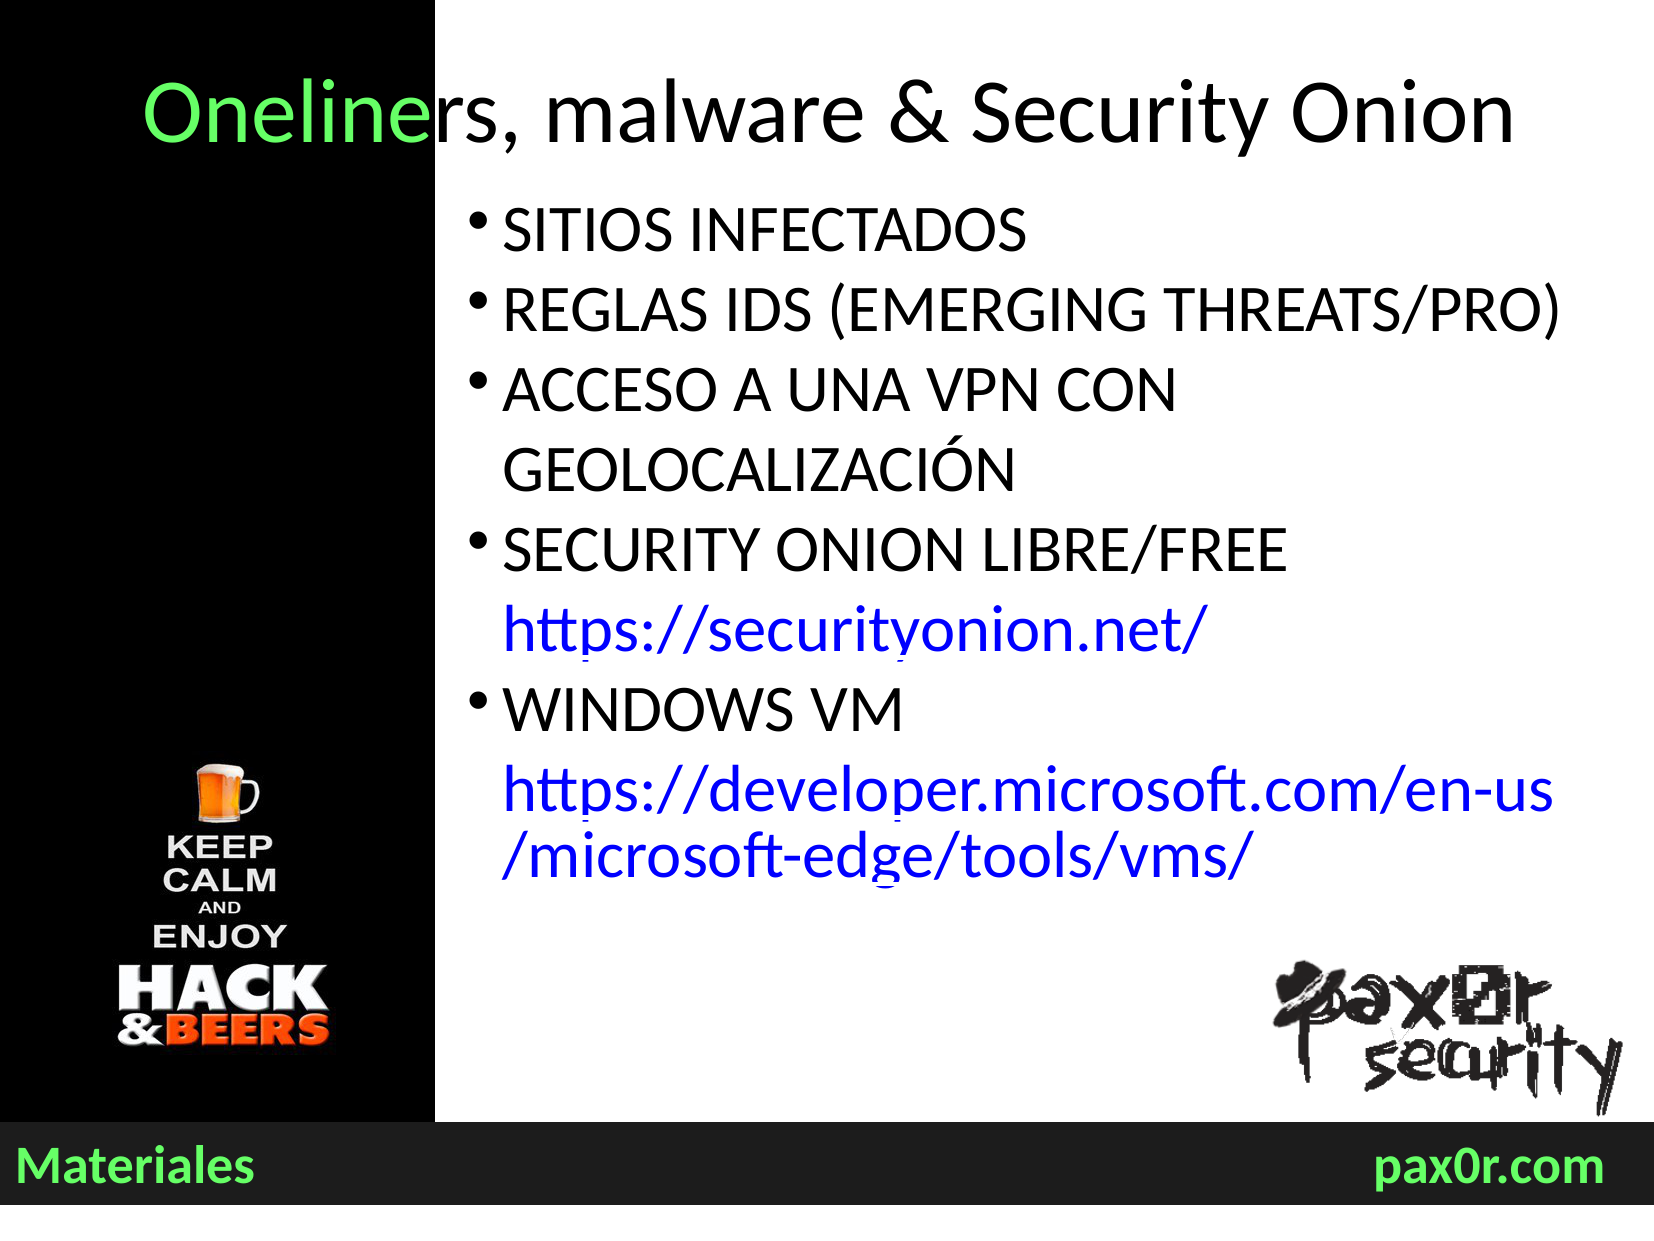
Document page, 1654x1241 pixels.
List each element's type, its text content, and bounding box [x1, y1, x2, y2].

picture [1239, 953, 1654, 1123]
text_box pax0r.com [1358, 1128, 1654, 1203]
text_box [0, 1122, 1654, 1205]
picture [0, 702, 436, 1123]
text_box Materiales [0, 1130, 347, 1203]
text_box [0, 0, 435, 702]
text_box Oneliners, malware & Security Onion [86, 29, 1575, 182]
text_box SITIOS INFECTADOS REGLAS IDS (EMERGING THREATS/PRO) ACCESO A UNA VPN CON GEOLOCALIZACIÓN SECURITY ONION LIBRE/FREE https://securityonion.net/ WINDOWS VM https://developer.microsoft.com/en-us/microsoft-edge/tools/vms/ [452, 177, 1590, 1035]
